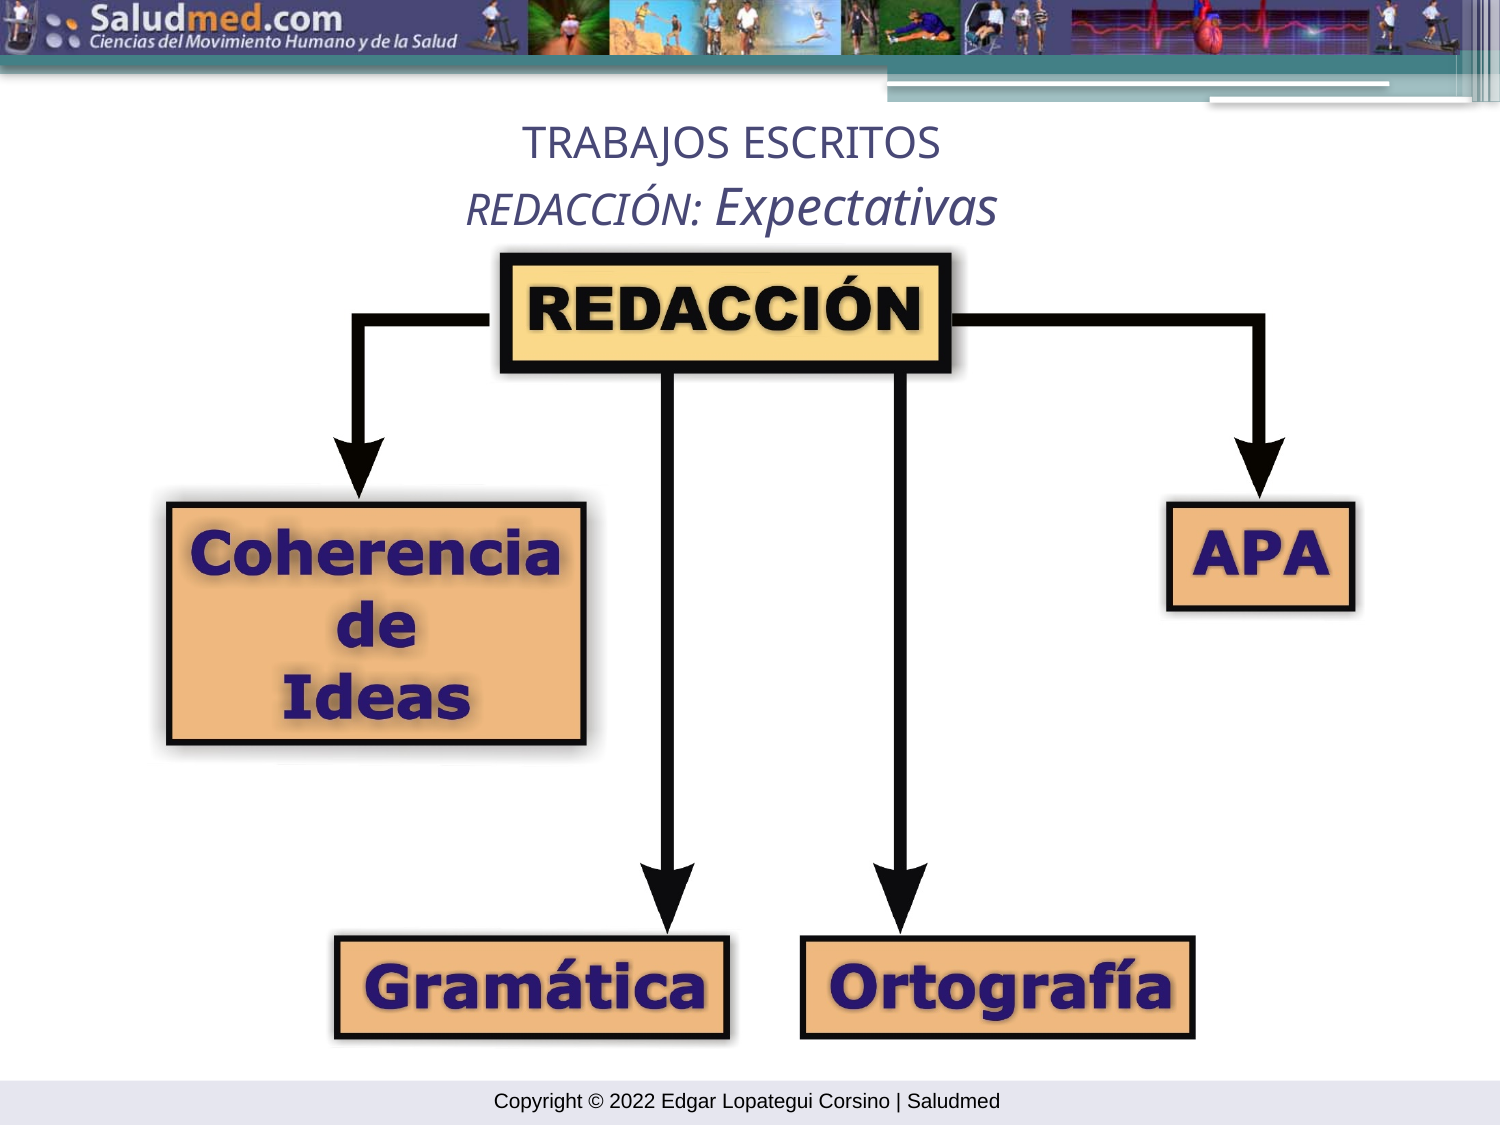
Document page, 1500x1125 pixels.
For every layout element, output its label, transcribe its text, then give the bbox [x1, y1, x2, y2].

text_box TRABAJOS ESCRITOS REDACCIÓN: Expectativas [0, 125, 1483, 220]
picture [147, 243, 1365, 1049]
picture [0, 0, 1460, 55]
